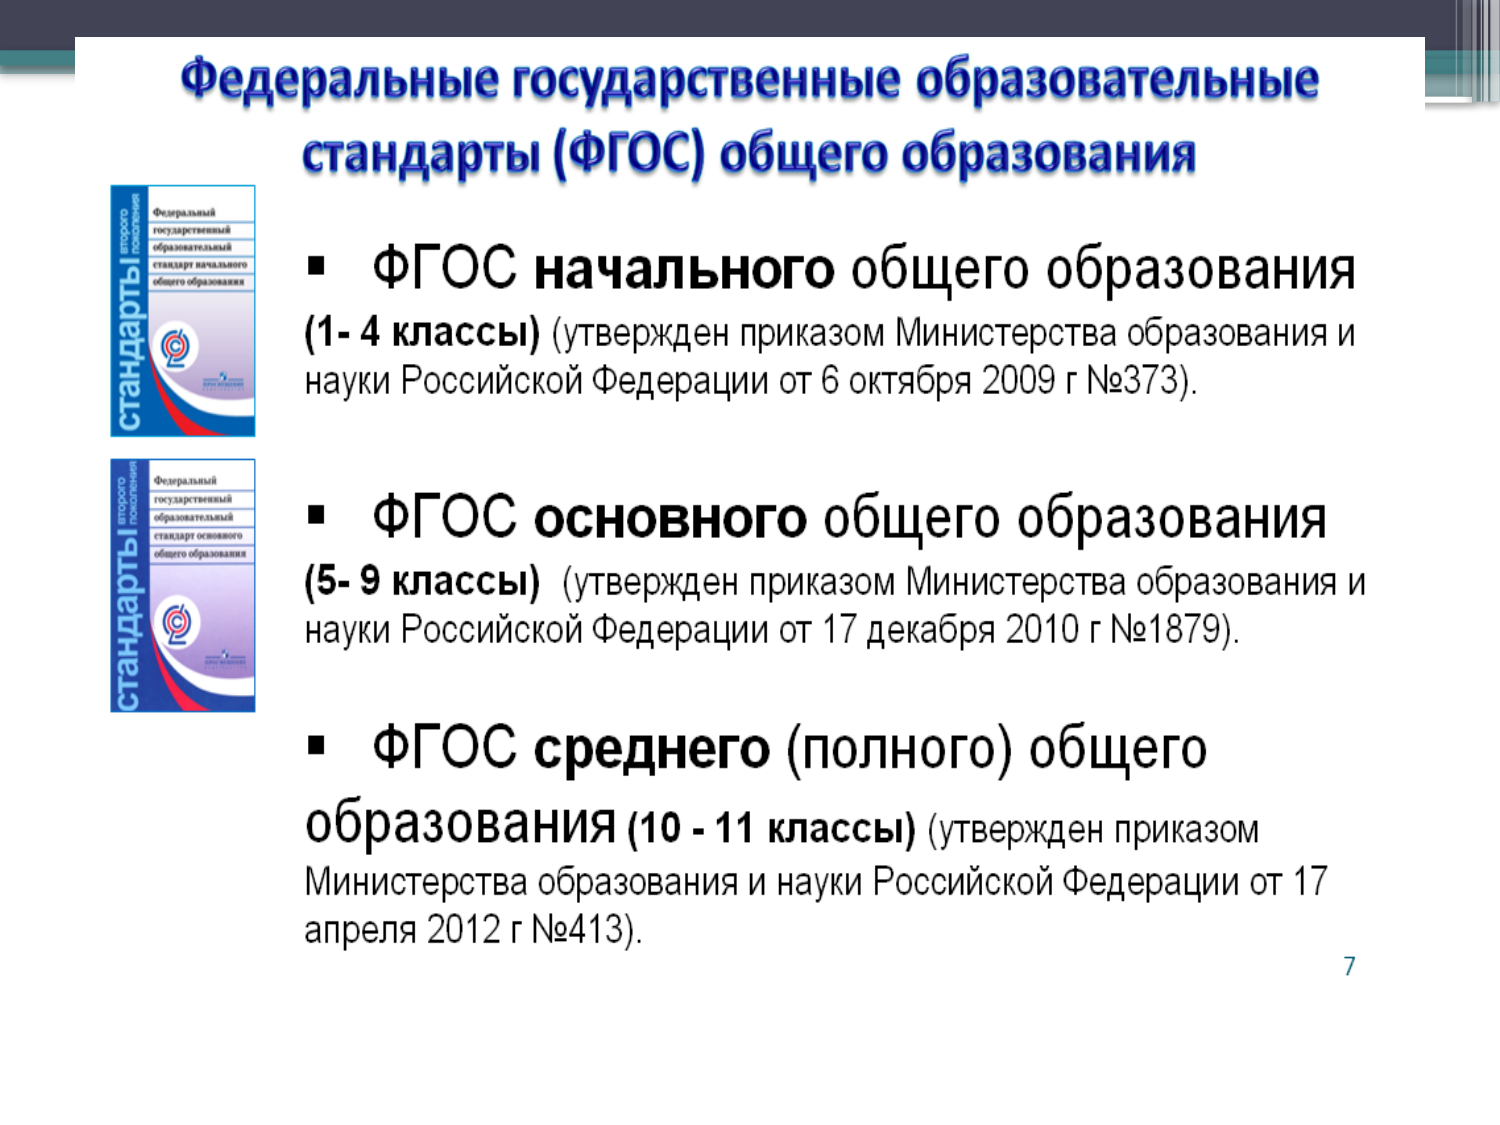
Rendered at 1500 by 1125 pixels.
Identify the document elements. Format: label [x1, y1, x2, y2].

list [74, 37, 1426, 1006]
